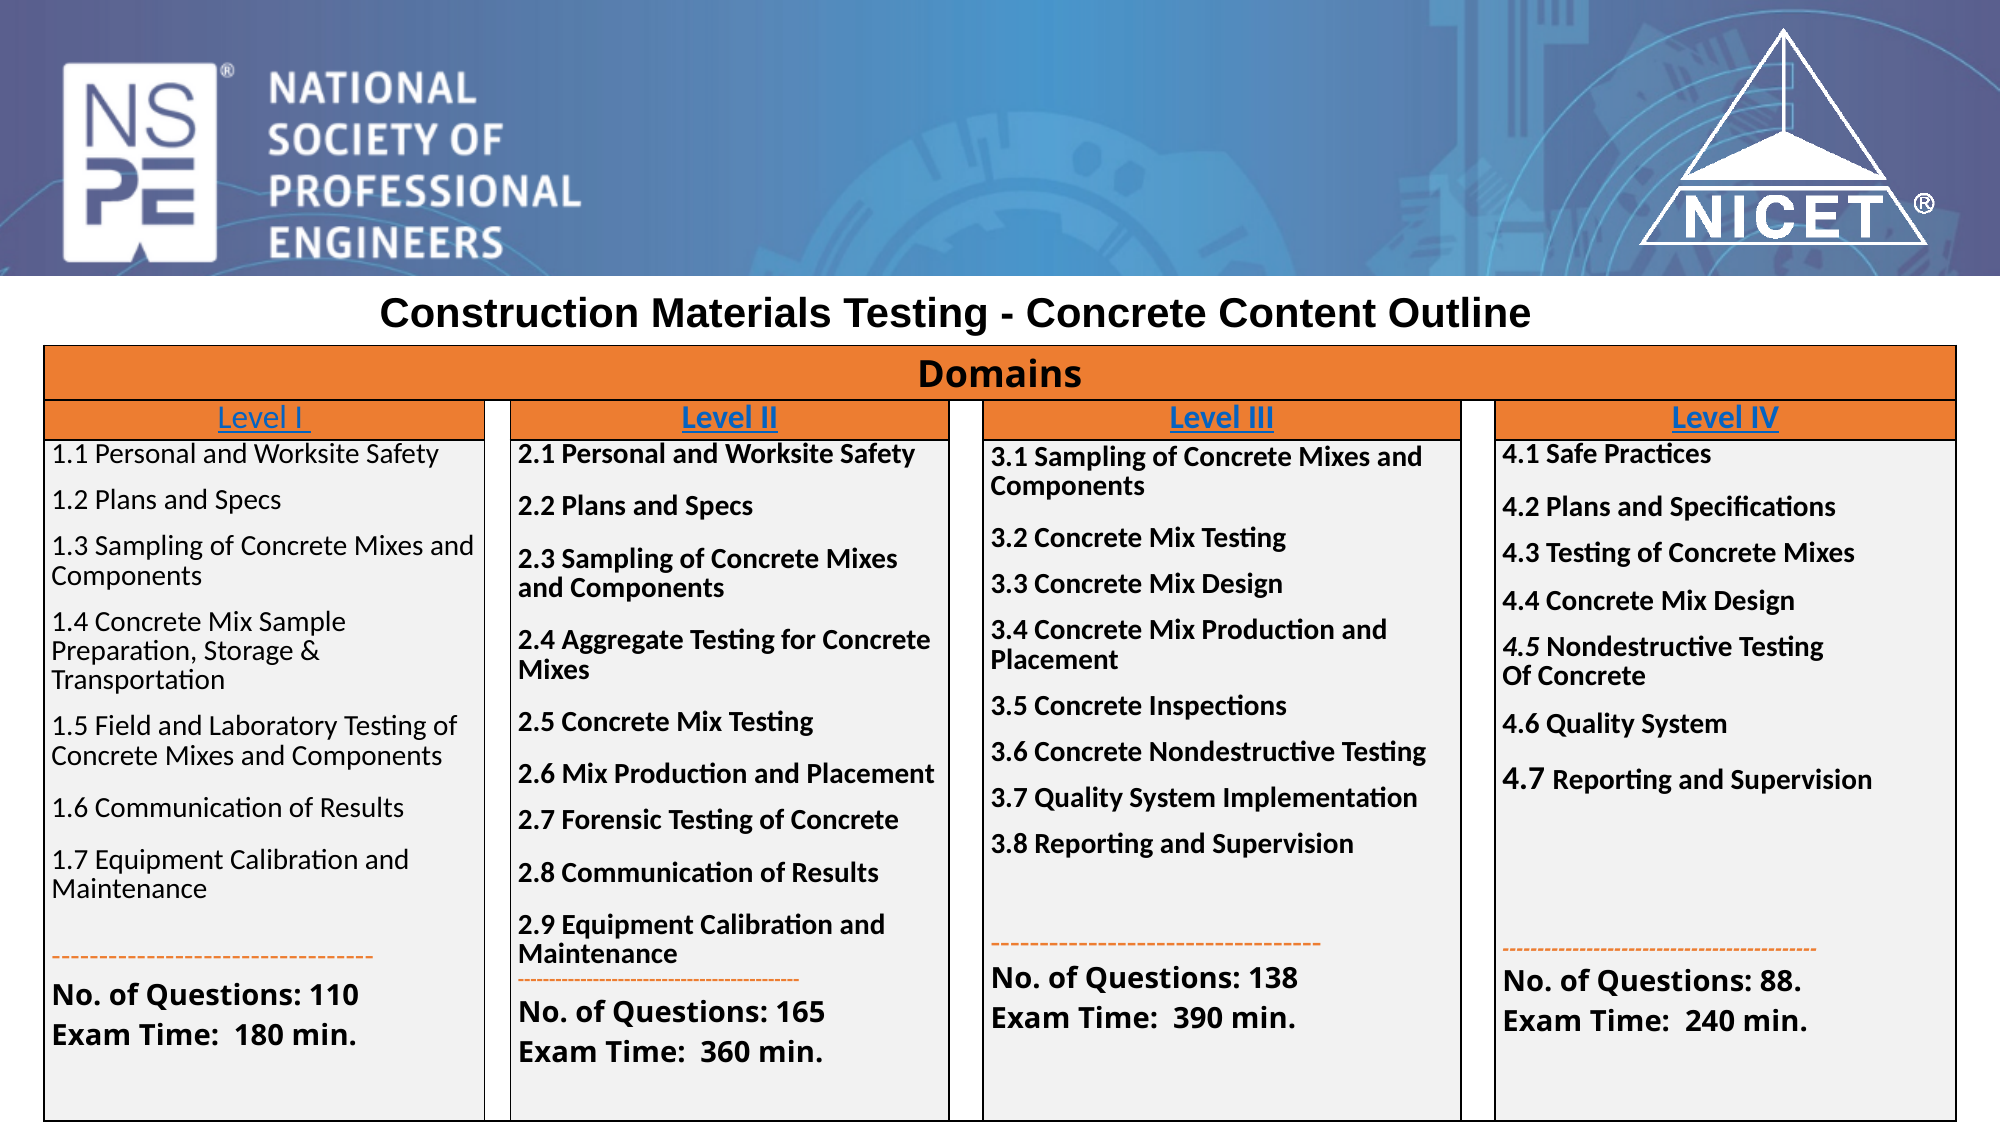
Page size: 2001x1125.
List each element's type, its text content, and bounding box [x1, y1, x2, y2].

text_box Construction Materials Testing - Concrete Content Outline [0, 264, 1912, 364]
picture [0, 0, 2000, 276]
table_cell 2.1 Personal and Worksite Safety 2.2 Plans and Specs 2.3 Sampling of Concrete Mixes and Components 2.4 Aggregate Testing for Concrete Mixes 2.5 Concrete Mix Testing 2.6 Mix Production and Placement 2.7 Forensic Testing of Concrete 2.8 Communication of Results 2.9 Equipment Calibration and Maintenance --------------------------------------------- No. of Questions: 165 Exam Time: 360 min. [511, 441, 948, 1120]
table_cell [1462, 1103, 1494, 1120]
table_cell Level IV [1496, 401, 1955, 439]
text_box [645, 333, 675, 343]
text_box [645, 267, 675, 277]
table_cell Level III [984, 401, 1460, 439]
table_cell [1462, 401, 1494, 1042]
table_cell [485, 401, 510, 1120]
table_cell [950, 401, 982, 1120]
table_header Domains [45, 346, 1955, 399]
table_cell Level I [45, 401, 484, 439]
table_cell 3.1 Sampling of Concrete Mixes and Components 3.2 Concrete Mix Testing 3.3 Concrete Mix Design 3.4 Concrete Mix Production and Placement 3.5 Concrete Inspections 3.6 Concrete Nondestructive Testing 3.7 Quality System Implementation 3.8 Reporting and Supervision ---------------------------------- No. of Questions: 138 Exam Time: 390 min. [984, 441, 1460, 1120]
table_cell 4.1 Safe Practices 4.2 Plans and Specifications 4.3 Testing of Concrete Mixes 4.4 Concrete Mix Design 4.5 Nondestructive Testing Of Concrete 4.6 Quality System 4.7 Reporting and Supervision --------------------------------------------- No. of Questions: 88. Exam Time: 240 min. [1496, 441, 1955, 1120]
table_cell 1.1 Personal and Worksite Safety 1.2 Plans and Specs 1.3 Sampling of Concrete Mixes and Components 1.4 Concrete Mix Sample Preparation, Storage & Transportation 1.5 Field and Laboratory Testing of Concrete Mixes and Components 1.6 Communication of Results 1.7 Equipment Calibration and Maintenance ---------------------------------- No. of Questions: 110 Exam Time: 180 min. [45, 441, 484, 1120]
text_box [645, 277, 675, 333]
table_cell Level II [511, 401, 948, 439]
slide_number 10 [1412, 1042, 1863, 1103]
